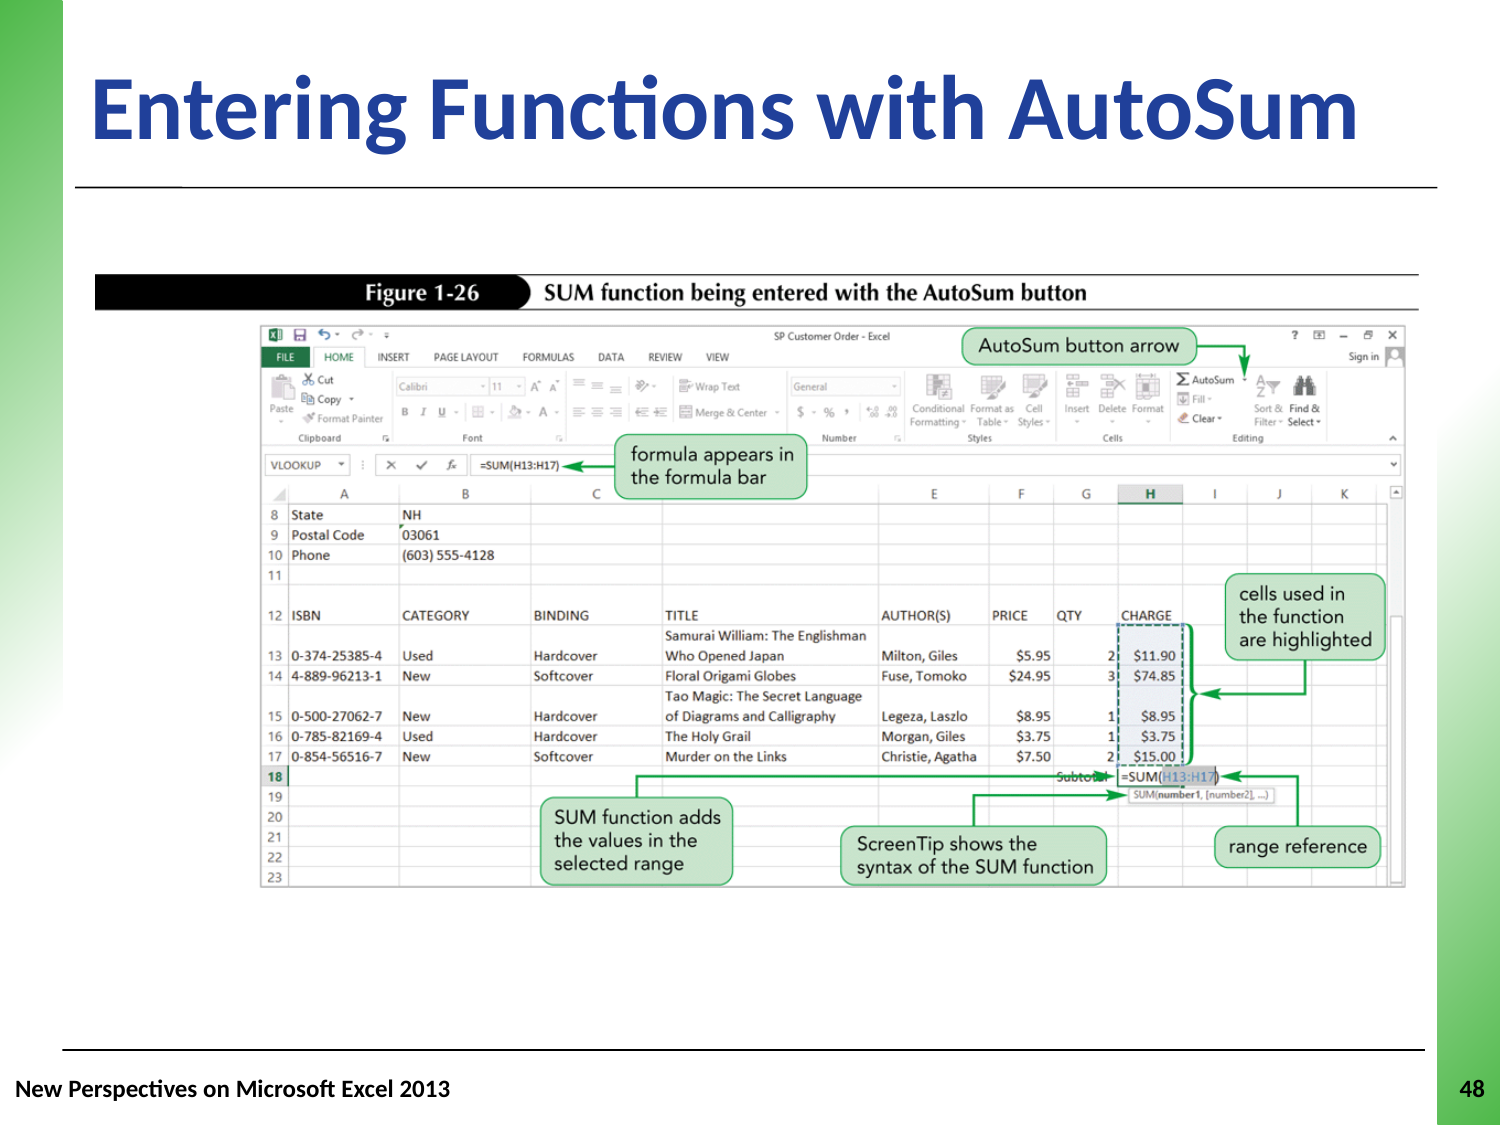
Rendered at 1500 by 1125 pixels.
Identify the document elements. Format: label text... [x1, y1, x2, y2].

slide_number 48 [1412, 1050, 1500, 1125]
title Entering Functions with AutoSum [74, 24, 1438, 181]
picture [95, 274, 1419, 888]
footer New Perspectives on Microsoft Excel 2013 [0, 1050, 1350, 1125]
